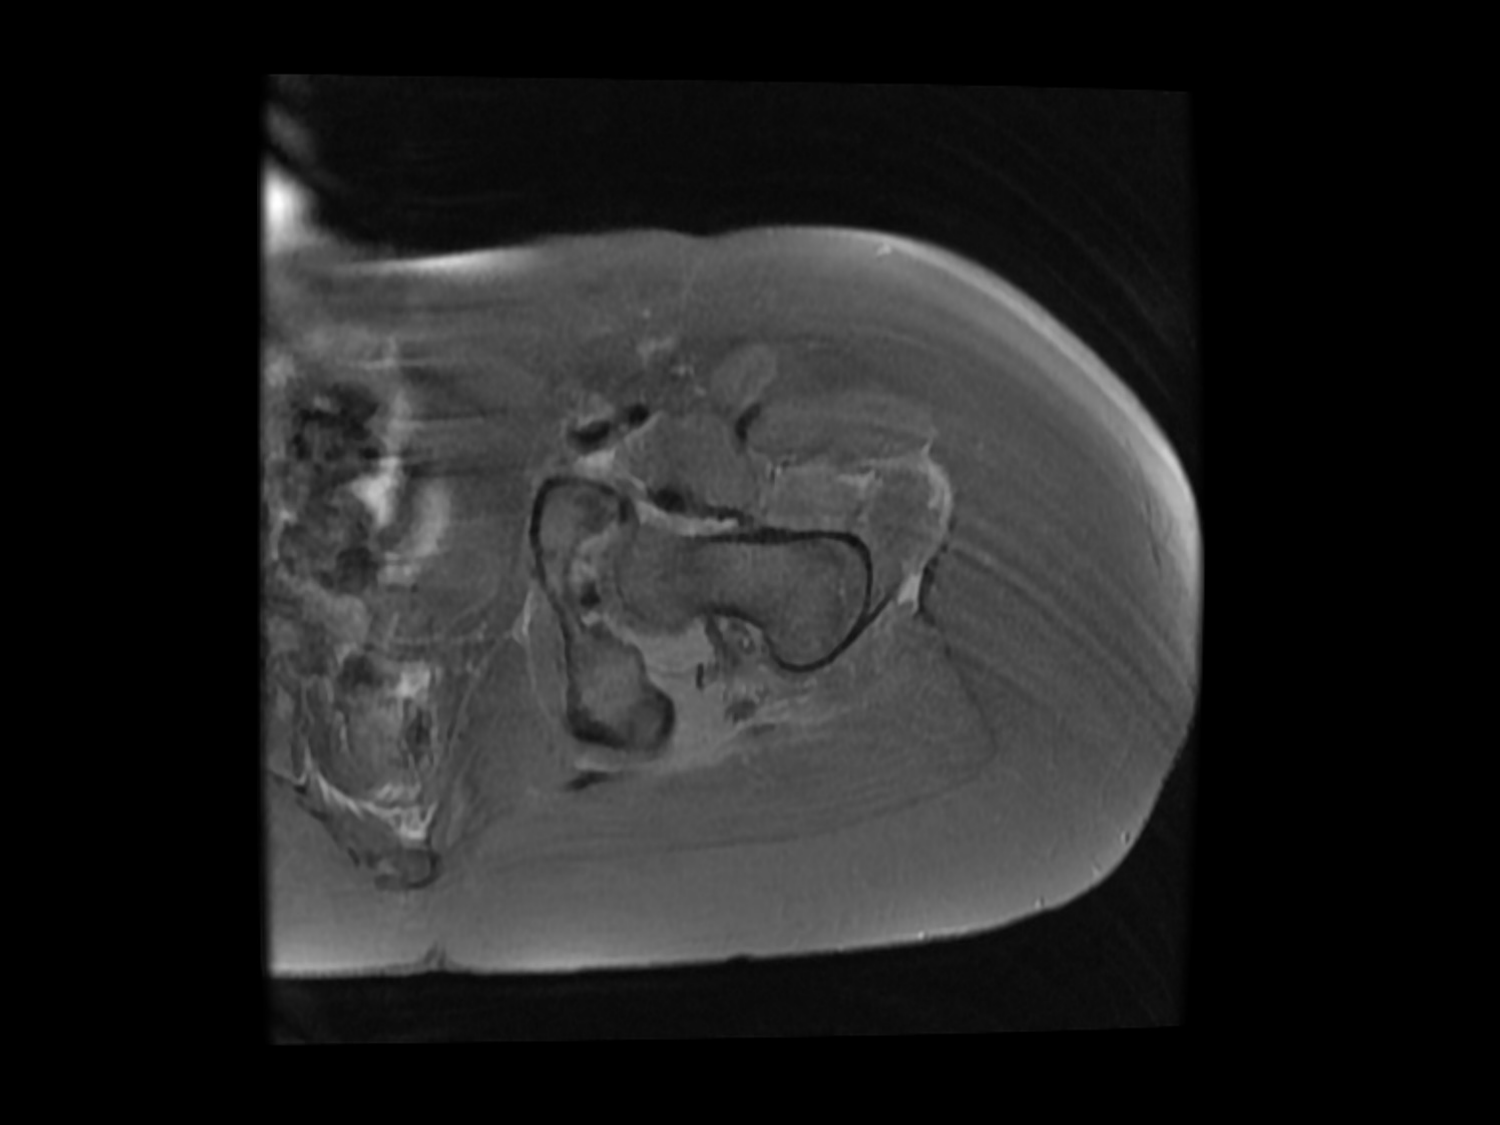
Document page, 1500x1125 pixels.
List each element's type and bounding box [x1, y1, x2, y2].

picture [257, 0, 1243, 1125]
